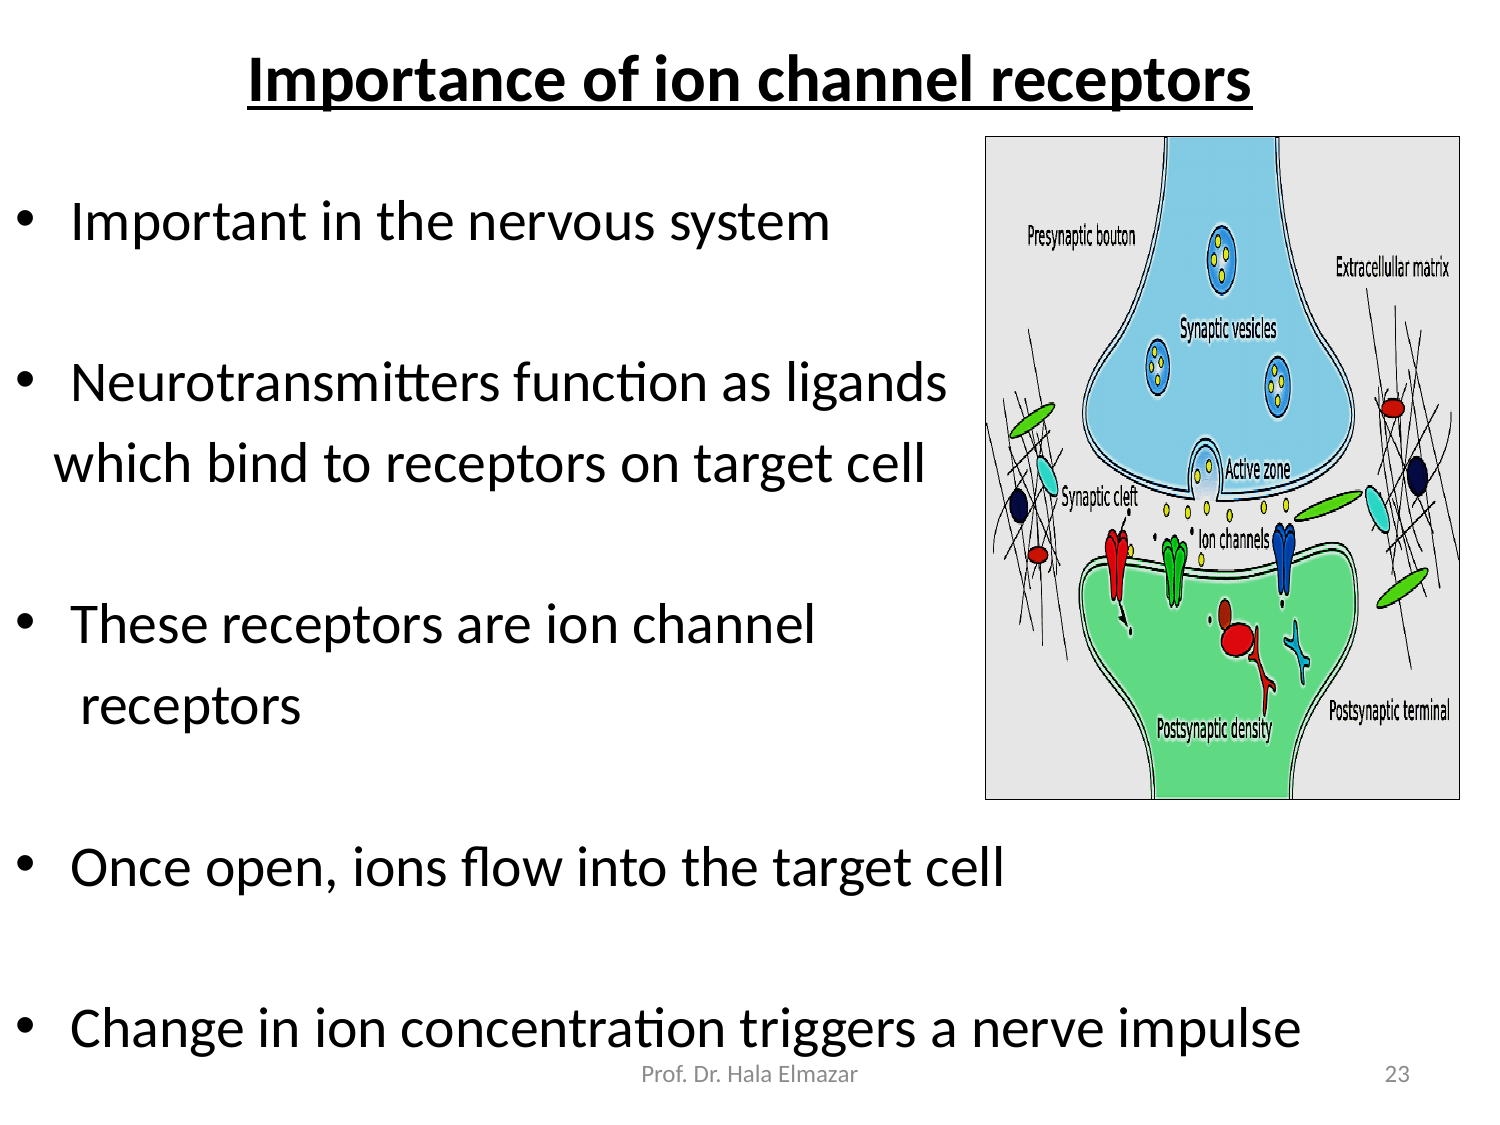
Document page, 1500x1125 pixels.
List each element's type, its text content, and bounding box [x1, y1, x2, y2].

slide_number 23 [1074, 1042, 1425, 1103]
picture [985, 136, 1459, 799]
list Important in the nervous system Neurotransmitters function as ligands which bind to receptors on target cell These receptors are ion channel receptors Once open, ions flow into the target cell Change in ion concentration triggers a nerve impulse [0, 174, 1425, 1075]
title Importance of ion channel receptors [75, 0, 1425, 150]
footer Prof. Dr. Hala Elmazar [512, 1042, 988, 1103]
